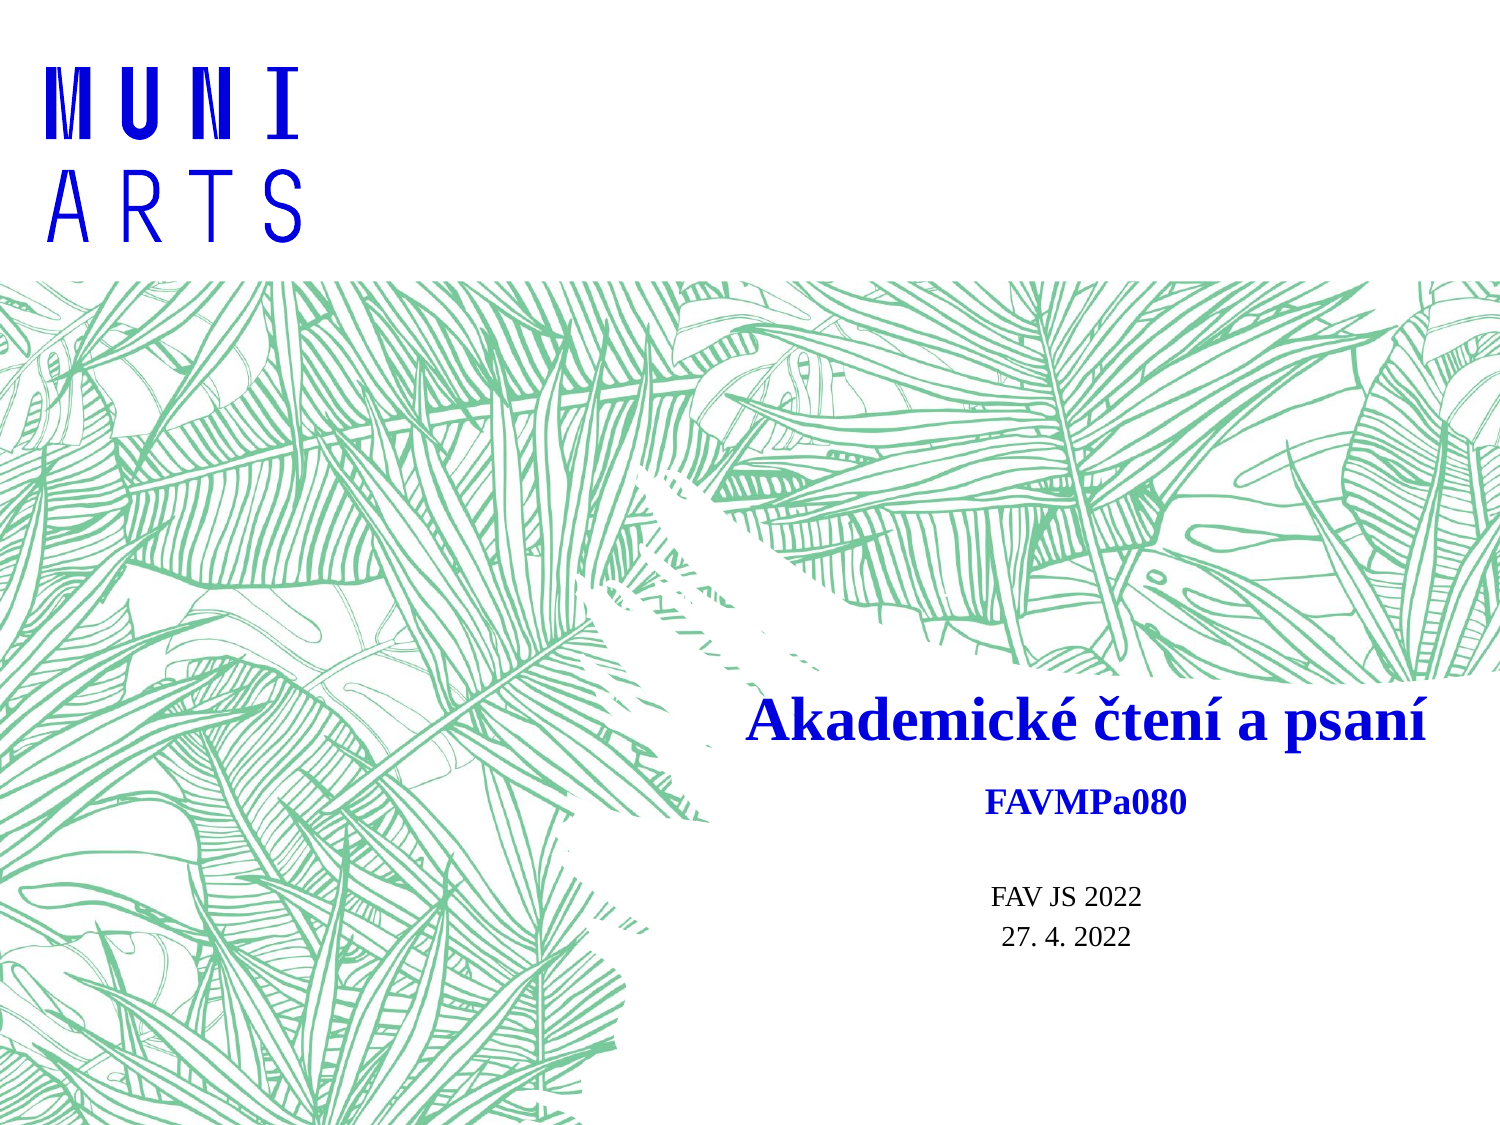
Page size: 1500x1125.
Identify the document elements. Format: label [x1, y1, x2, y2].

picture [0, 281, 1500, 1125]
